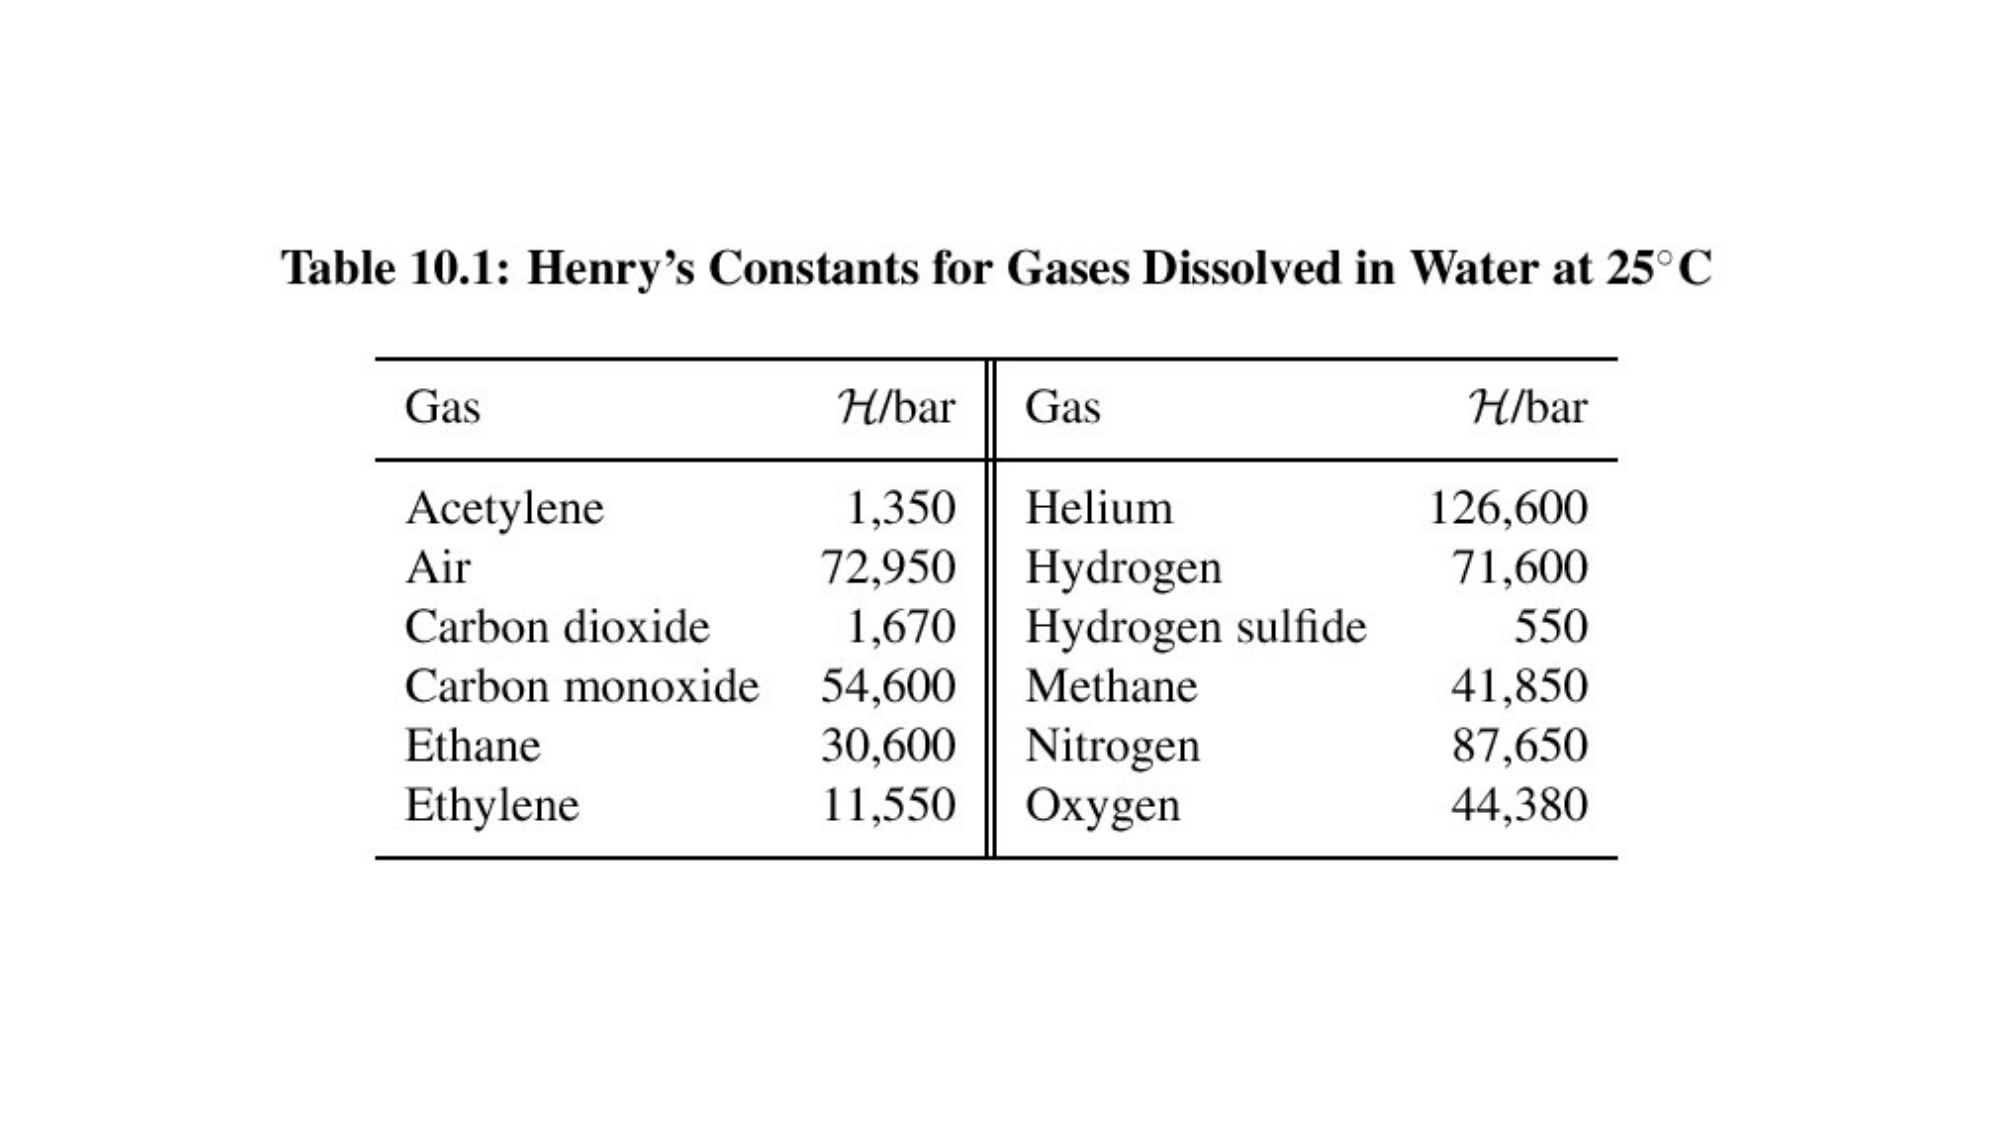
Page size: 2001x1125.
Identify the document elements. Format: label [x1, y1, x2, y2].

picture [251, 215, 1749, 910]
